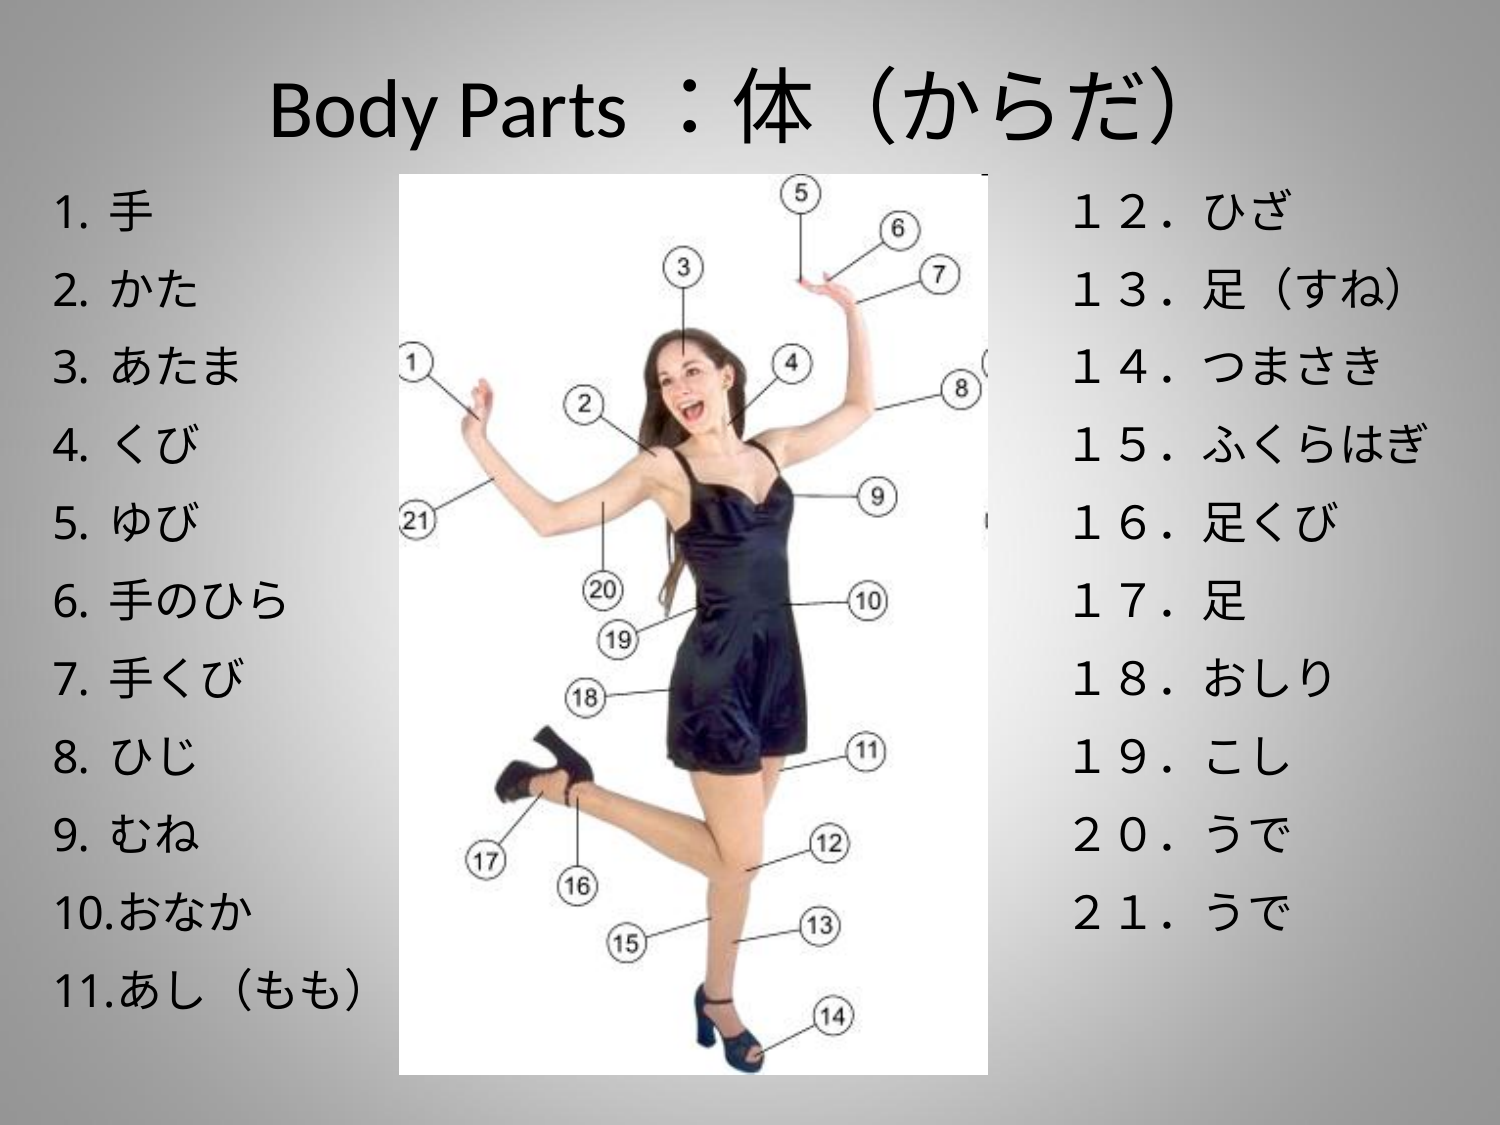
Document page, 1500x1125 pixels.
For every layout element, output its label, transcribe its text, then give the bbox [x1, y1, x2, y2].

text_box １２．ひざ １３．足（すね） １４．つまさき １５．ふくらはぎ １６．足くび １７．足 １８．おしり １９．こし ２０．うで ２１．うで [1050, 174, 1450, 946]
text_box 手 かた あたま くび ゆび 手のひら 手くび ひじ むね おなか あし（もも） [37, 174, 398, 1024]
title Body Parts：体（からだ） [75, 45, 1425, 163]
picture [0, 0, 1500, 1125]
